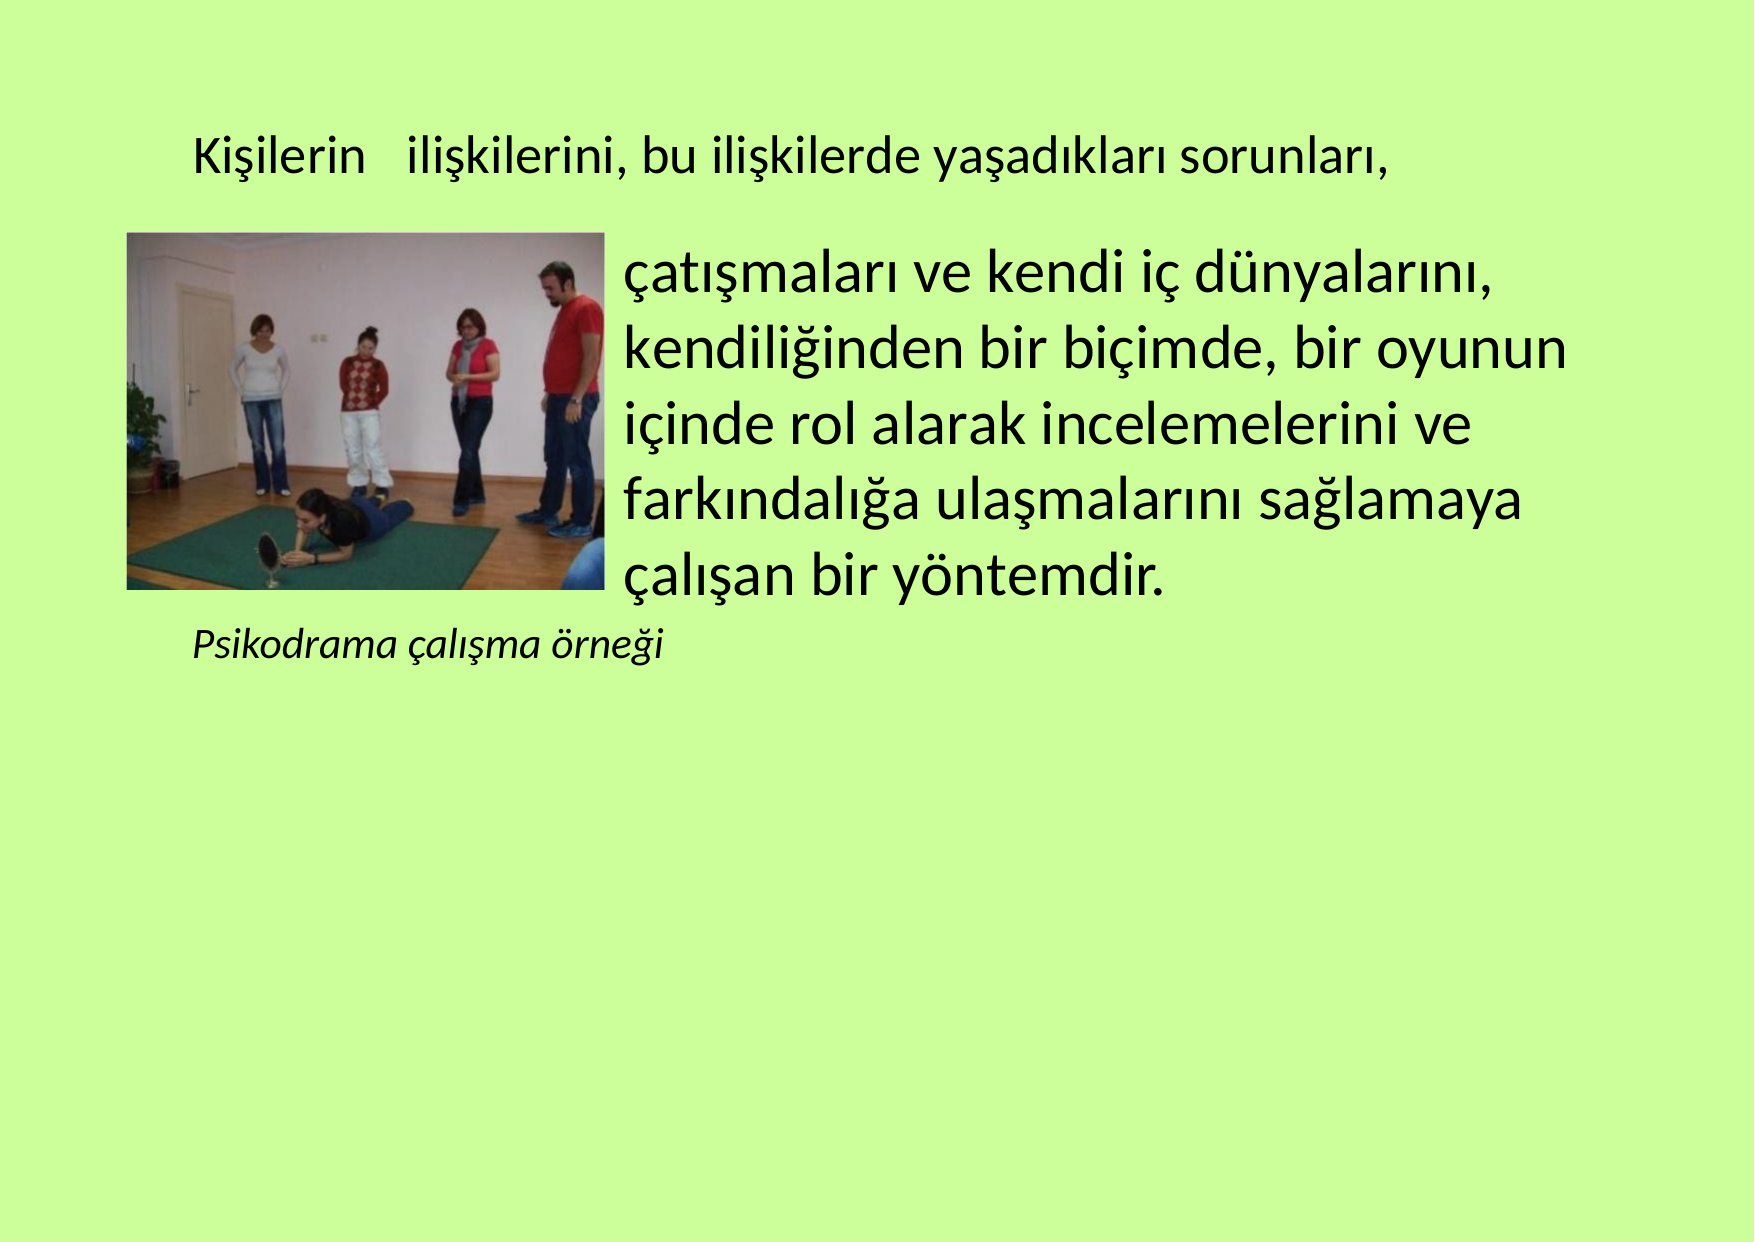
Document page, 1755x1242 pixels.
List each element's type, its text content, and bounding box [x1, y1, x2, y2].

text_box ilişkilerini, bu ilişkilerde yaşadıkları sorunları, çatışmaları ve kendi iç dünyalarını, kendiliğinden bir biçimde, bir oyunun içinde rol alarak incelemelerini ve farkındalığa ulaşmalarını sağlamaya çalışan bir yöntemdir. [404, 128, 1581, 616]
text_box Kişilerin [191, 128, 404, 196]
text_box [126, 232, 404, 590]
text_box Psikodrama çalışma örneği [189, 622, 747, 677]
